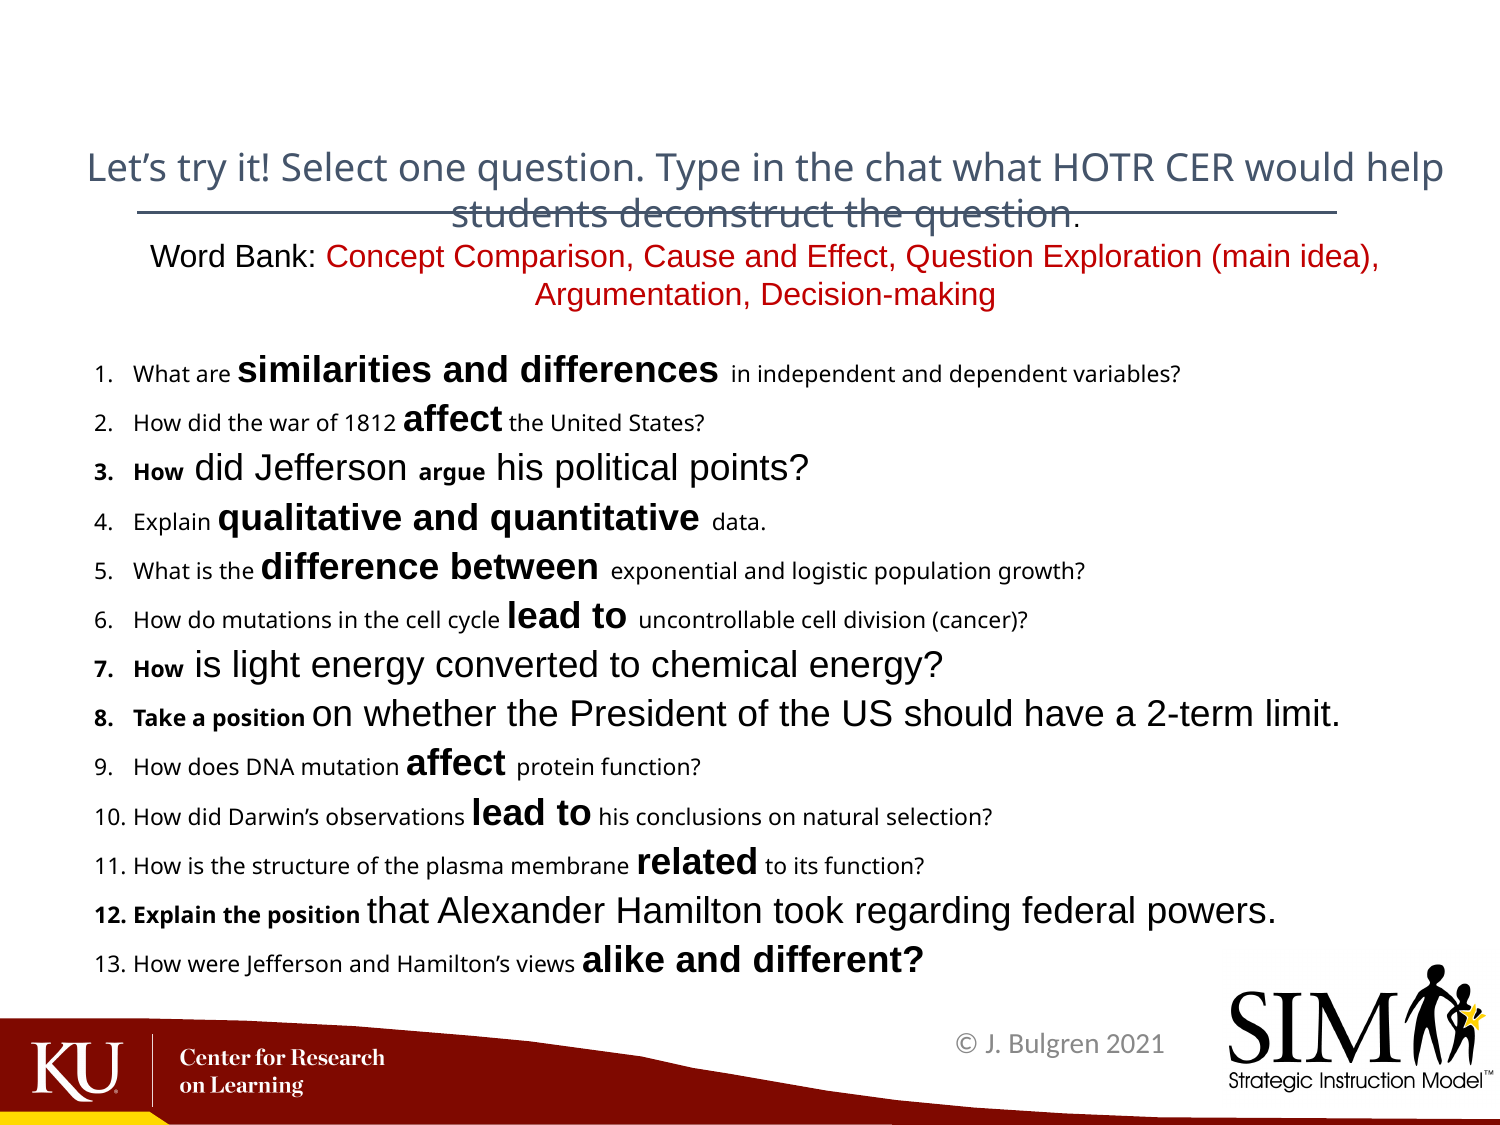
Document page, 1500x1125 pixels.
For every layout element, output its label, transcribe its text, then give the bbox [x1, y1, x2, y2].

picture [31, 1034, 385, 1107]
list What are similarities and differences in independent and dependent variables? How did the war of 1812 affect the United States? How did Jefferson argue his political points? Explain qualitative and quantitative data. What is the difference between exponential and logistic population growth? How do mutations in the cell cycle lead to uncontrollable cell division (cancer)? How is light energy converted to chemical energy? Take a position on whether the President of the US should have a 2-term limit. How does DNA mutation affect protein function? How did Darwin’s observations lead to his conclusions on natural selection? How is the structure of the plasma membrane related to its function? Explain the position that Alexander Hamilton took regarding federal powers. How were Jefferson and Hamilton’s views alike and different? [86, 337, 1500, 992]
text_box © J. Bulgren 2021 [946, 1016, 1175, 1067]
title Let’s try it! Select one question. Type in the chat what HOTR CER would help students deconstruct the question. Word Bank: Concept Comparison, Cause and Effect, Question Exploration (main idea), Argumentation, Decision-making [31, 133, 1500, 320]
picture [1222, 992, 1500, 1108]
